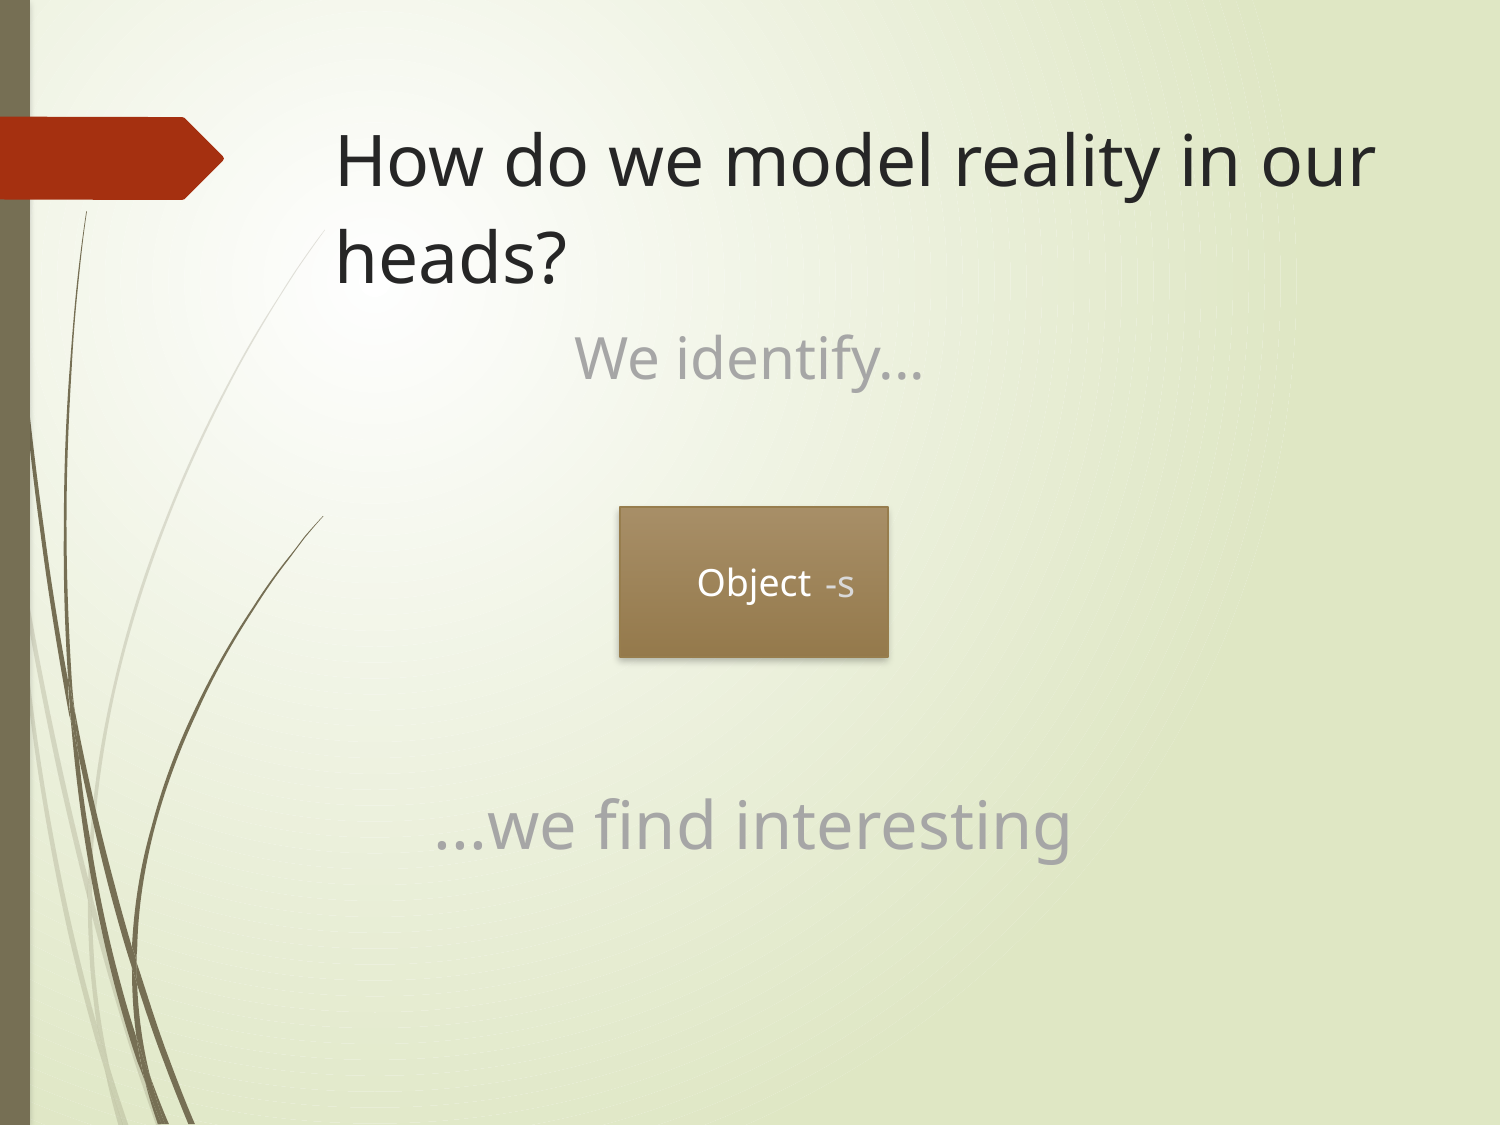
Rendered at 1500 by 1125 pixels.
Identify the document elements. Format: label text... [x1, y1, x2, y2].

text_box -s [810, 552, 871, 613]
list We identify... [75, 309, 1425, 409]
title How do we model reality in our heads? [319, 102, 1400, 309]
text_box Object [619, 506, 889, 658]
text_box ...we find interesting [79, 775, 1430, 875]
